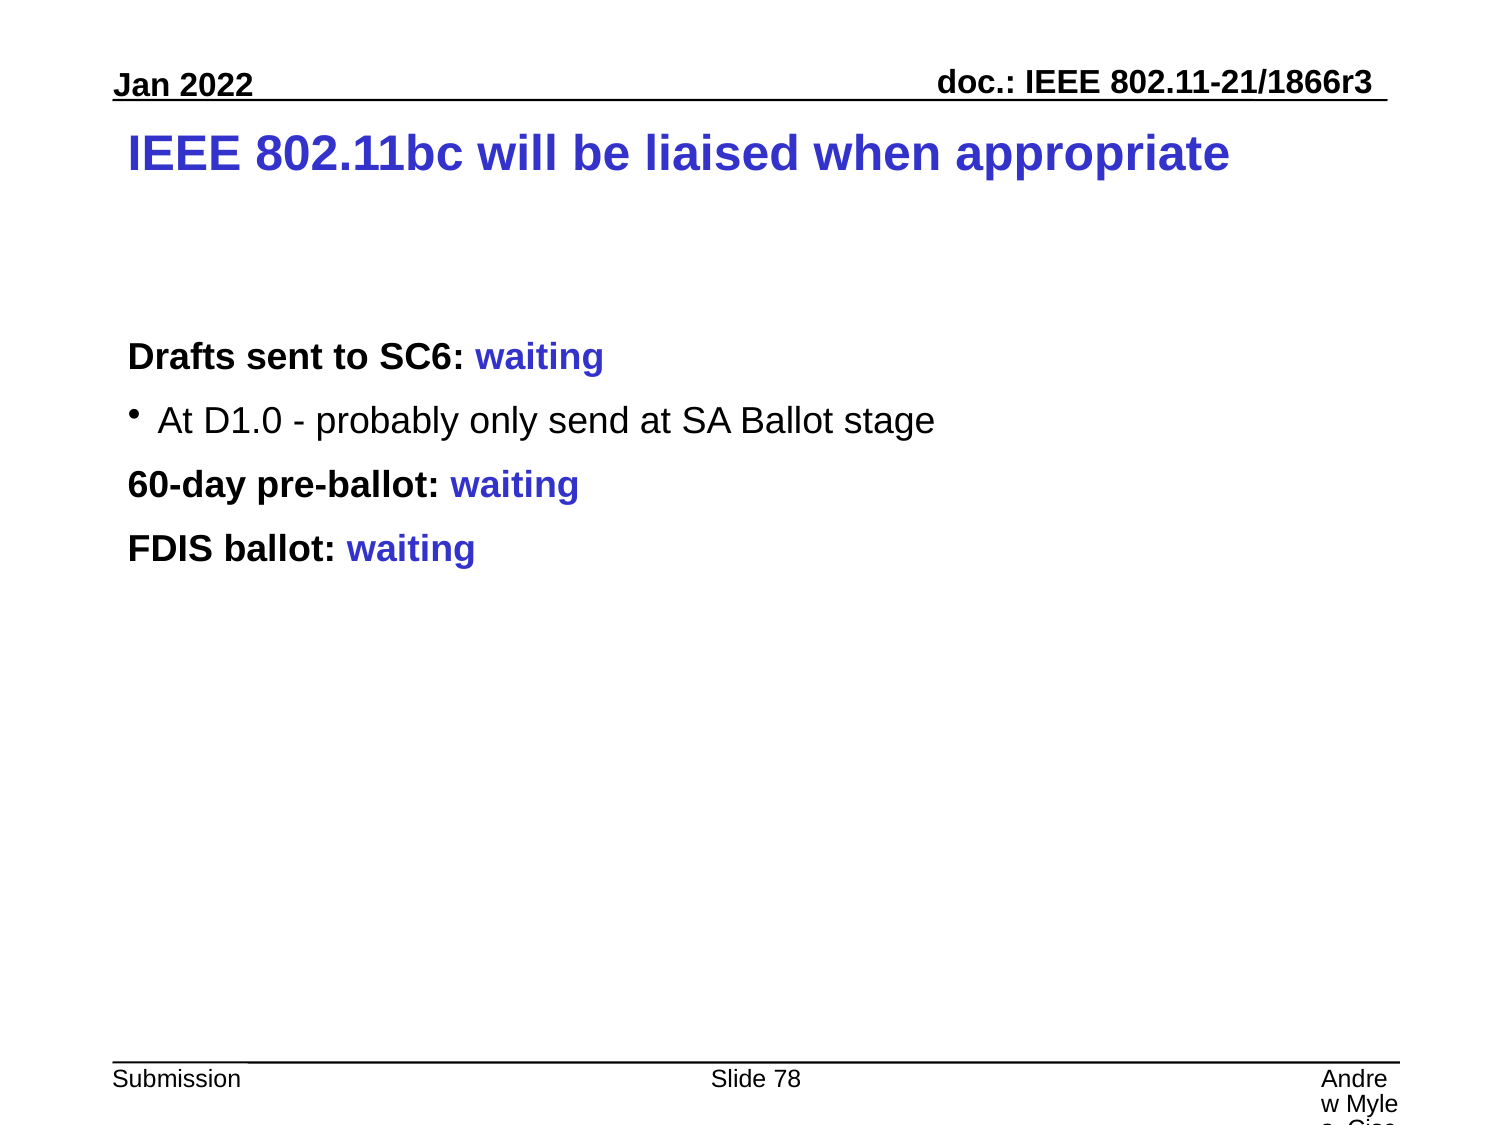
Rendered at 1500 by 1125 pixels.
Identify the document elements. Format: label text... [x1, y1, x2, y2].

slide_number Slide 78 [709, 1061, 803, 1093]
list Drafts sent to SC6: waiting At D1.0 - probably only send at SA Ballot stage 60-day pre-ballot: waiting FDIS ballot: waiting [112, 324, 1388, 1000]
footer Andrew Myles, Cisco [1320, 1061, 1402, 1093]
title IEEE 802.11bc will be liaised when appropriate [112, 112, 1388, 288]
